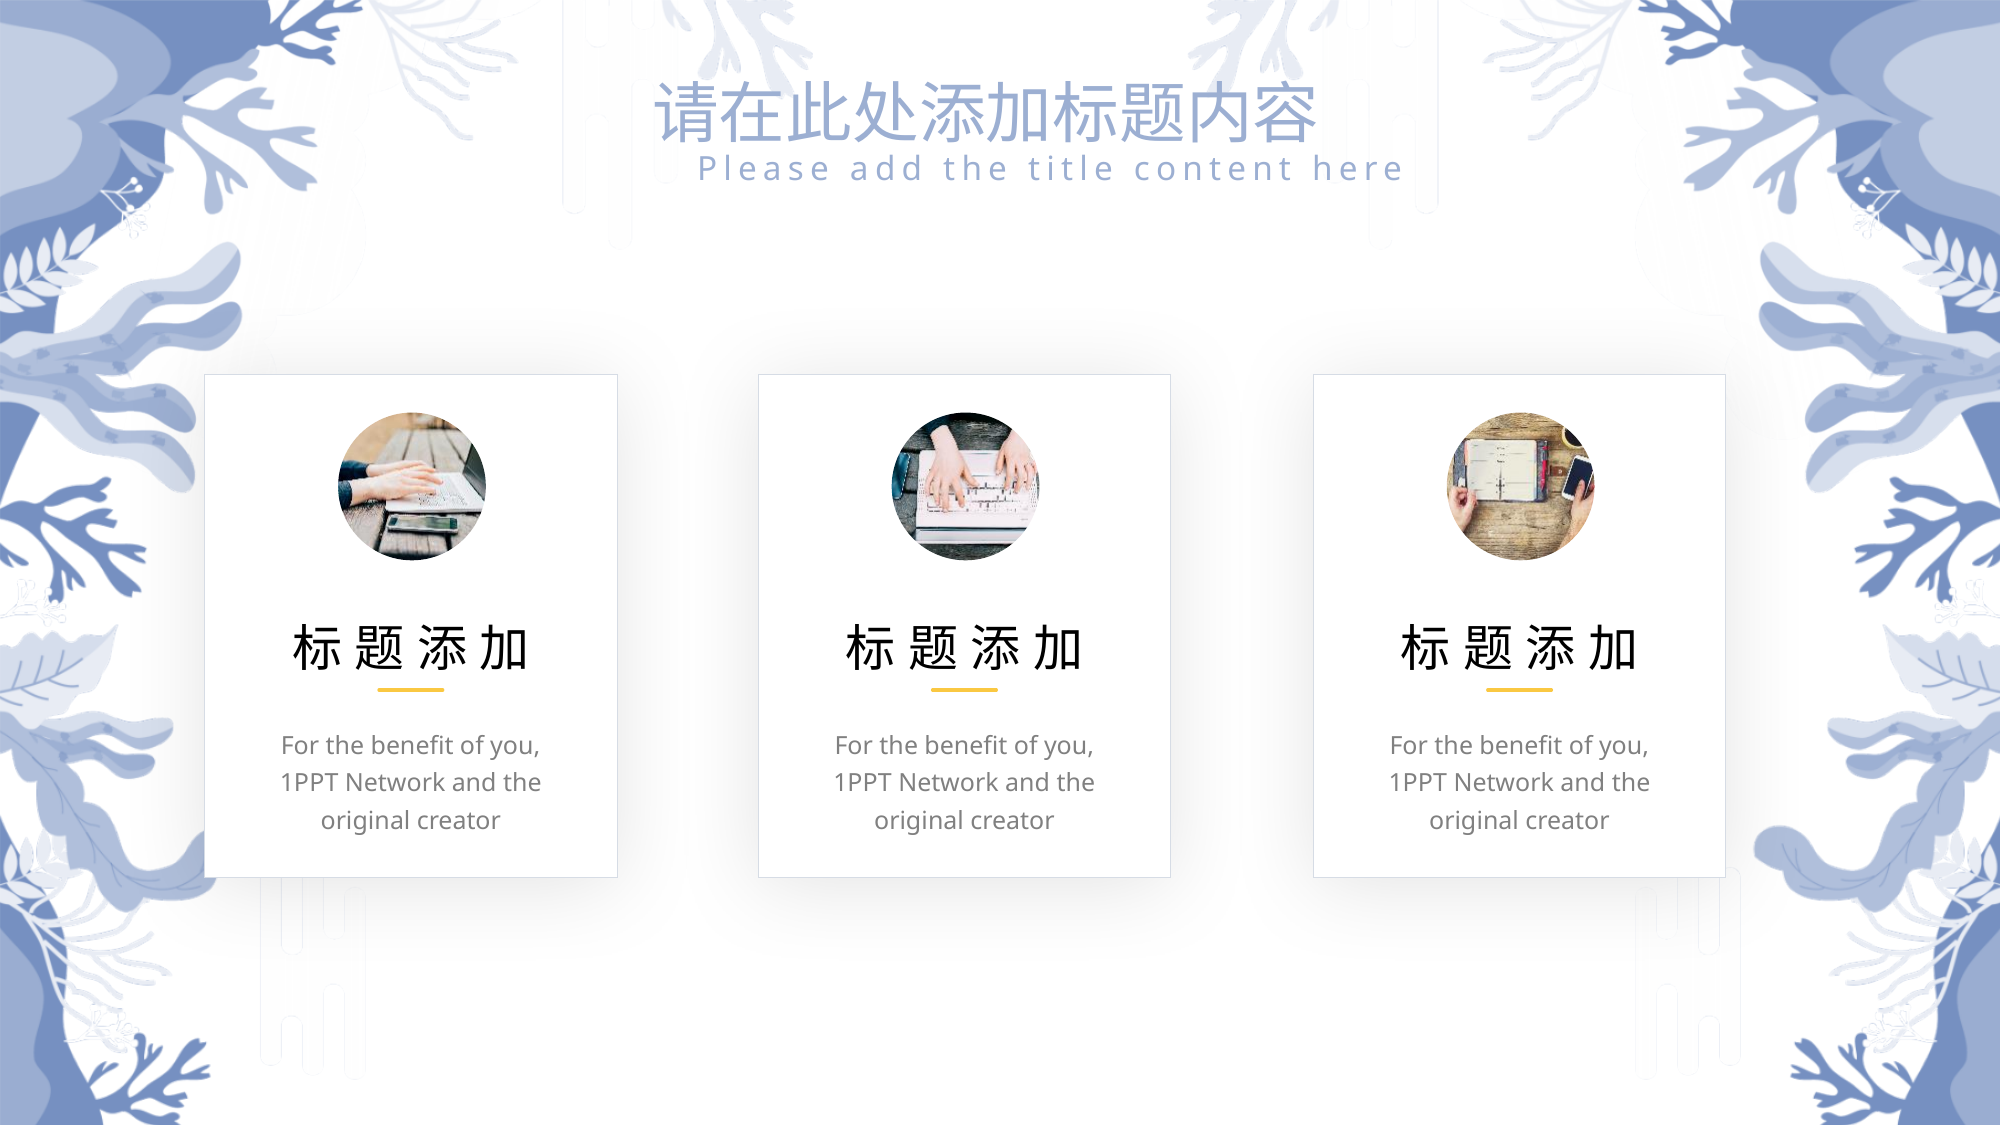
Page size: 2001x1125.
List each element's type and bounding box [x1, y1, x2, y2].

picture [0, 65, 2000, 972]
text_box [637, 63, 1411, 196]
